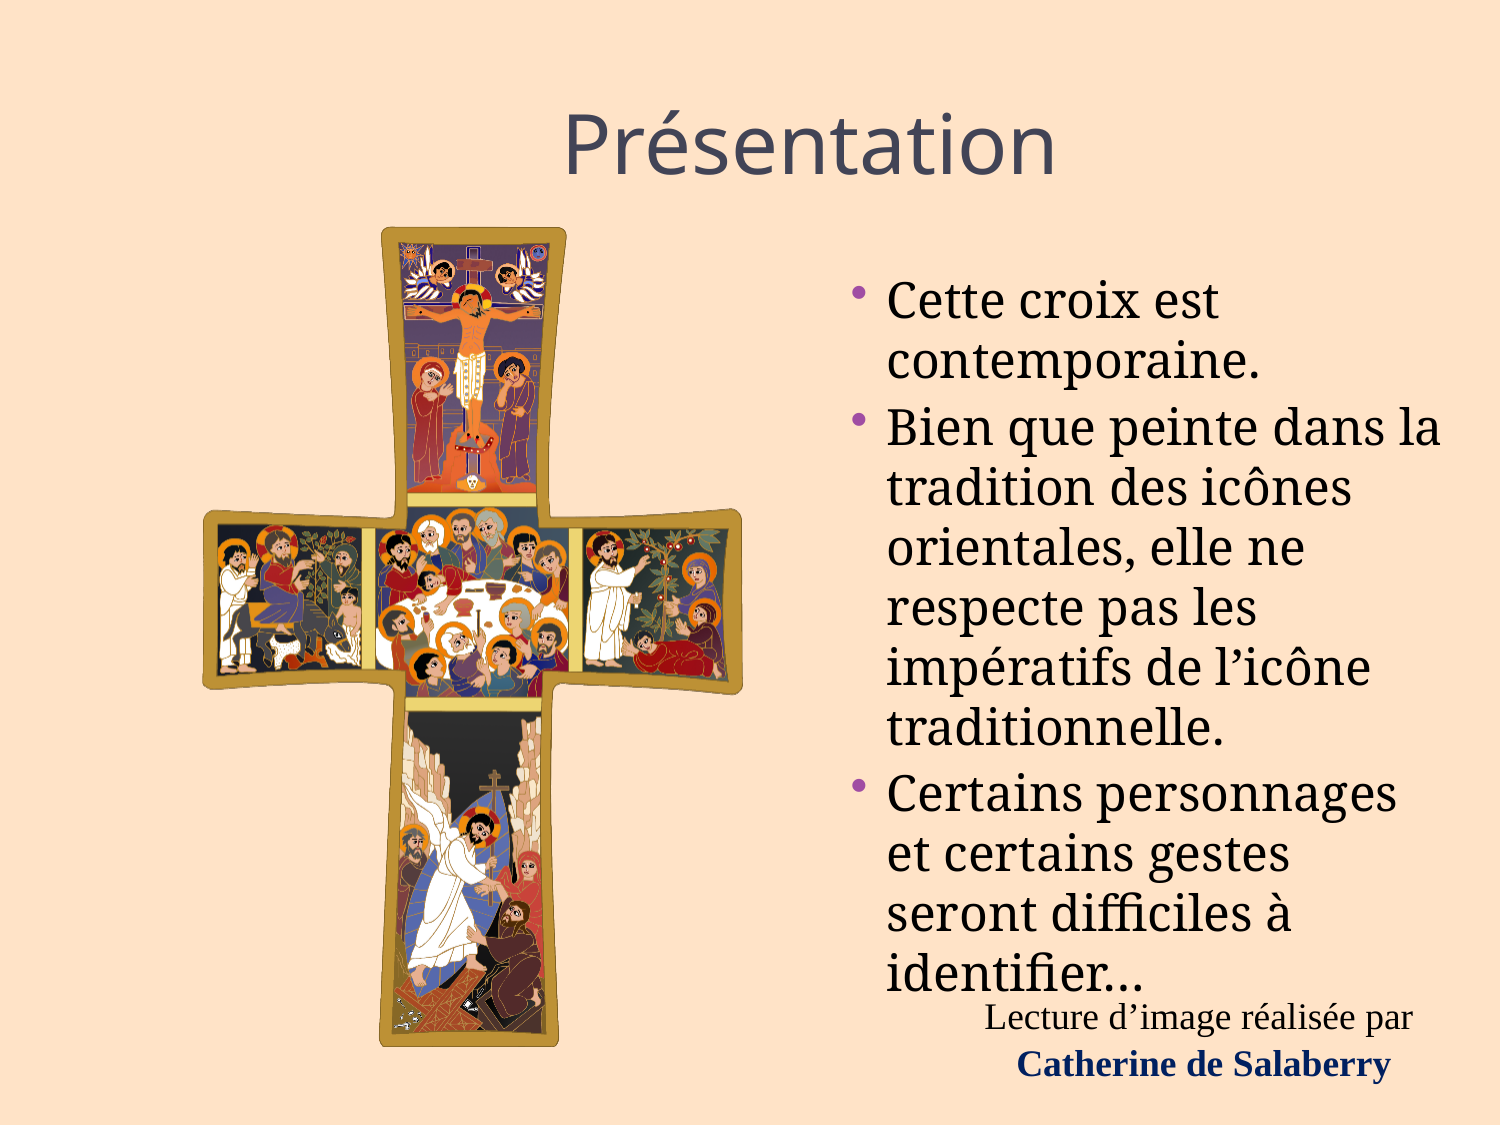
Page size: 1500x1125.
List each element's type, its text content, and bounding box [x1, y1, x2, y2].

list Cette croix est contemporaine. Bien que peinte dans la tradition des icônes orientales, elle ne respecte pas les impératifs de l’icône traditionnelle. Certains personnages et certains gestes seront difficiles à identifier… [817, 261, 1471, 988]
picture [188, 209, 761, 1063]
text_box Lecture d’image réalisée par Catherine de Salaberry [819, 990, 1500, 1093]
title Présentation [176, 47, 1445, 235]
